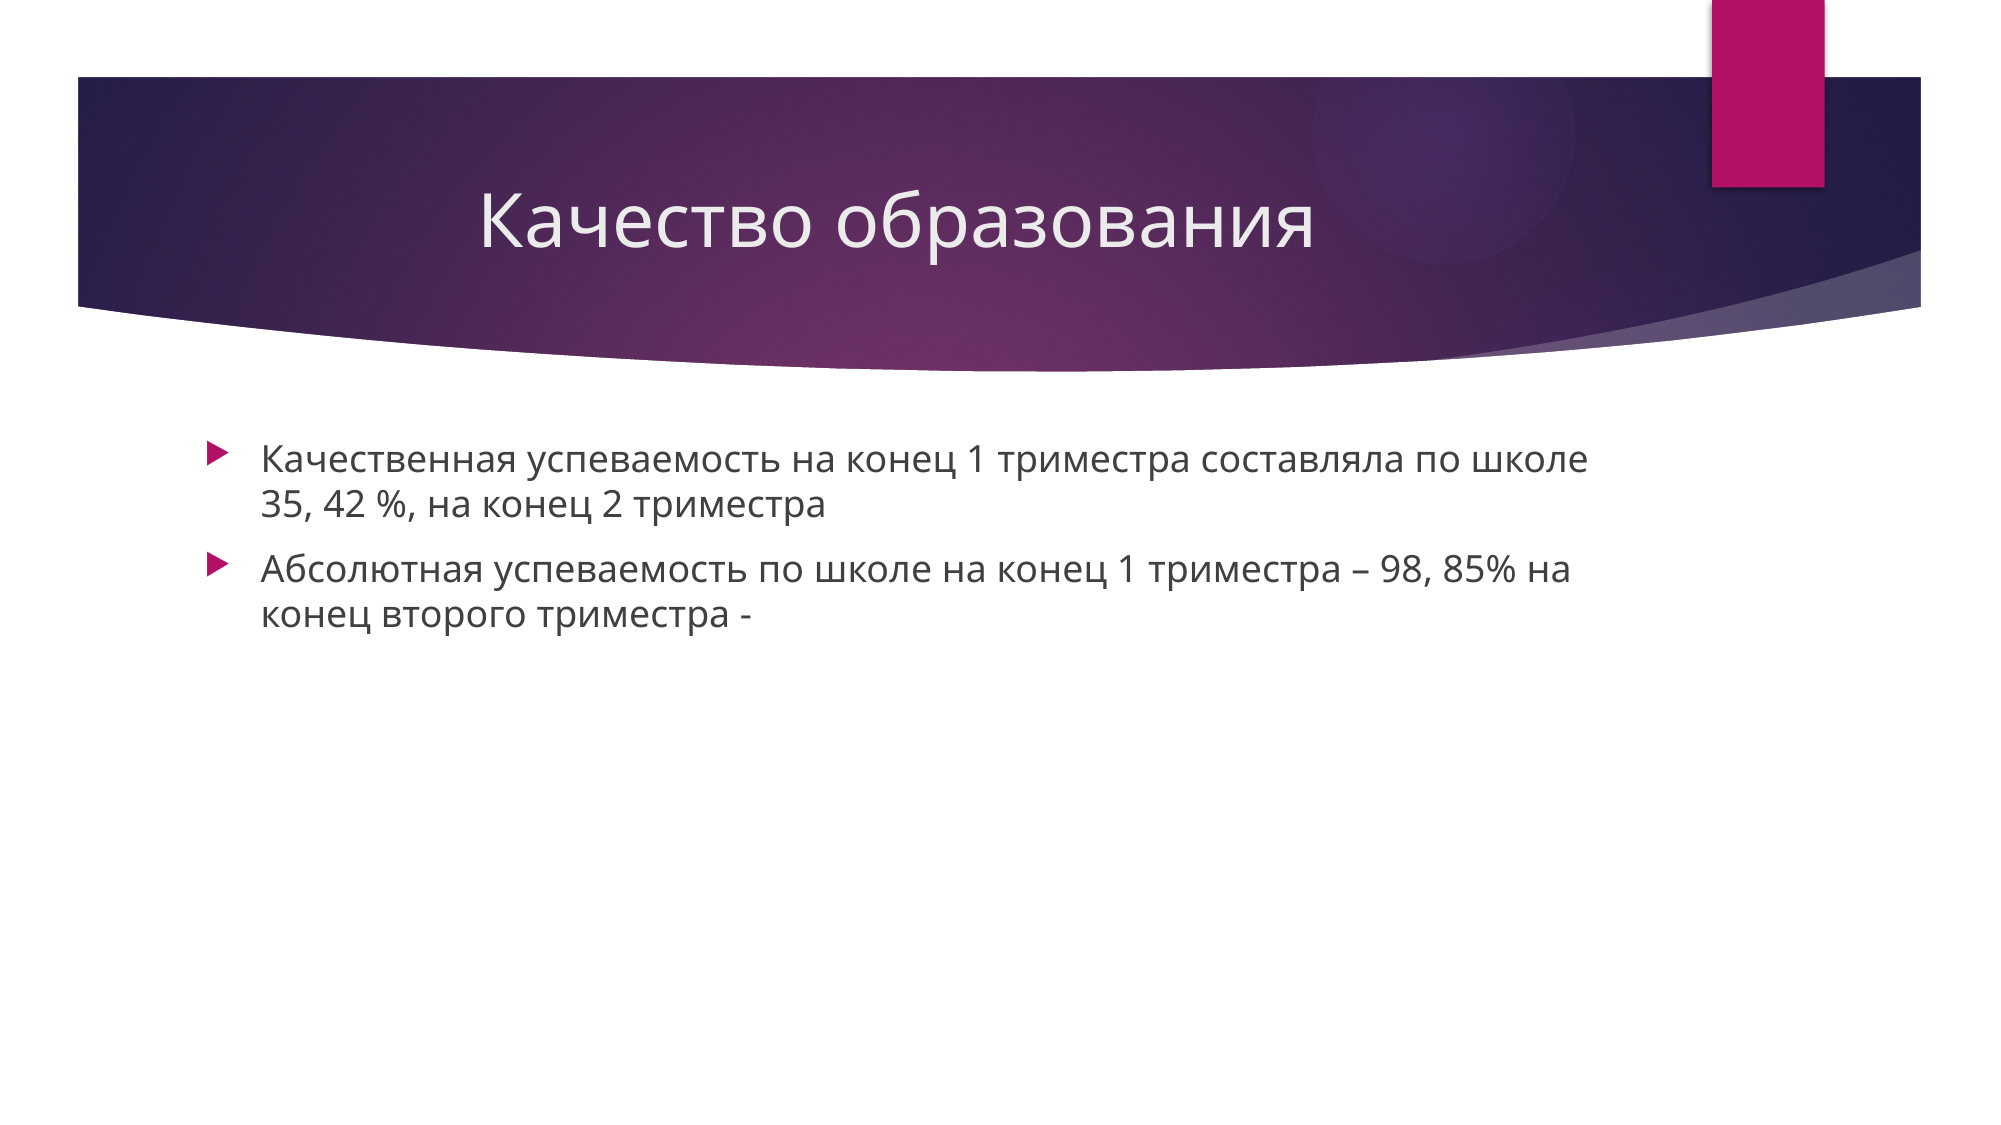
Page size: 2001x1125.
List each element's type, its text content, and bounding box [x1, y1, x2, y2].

list Качественная успеваемость на конец 1 триместра составляла по школе 35, 42 %, на конец 2 триместра Абсолютная успеваемость по школе на конец 1 триместра – 98, 85% на конец второго триместра - [189, 427, 1638, 988]
title Качество образования [189, 159, 1627, 276]
